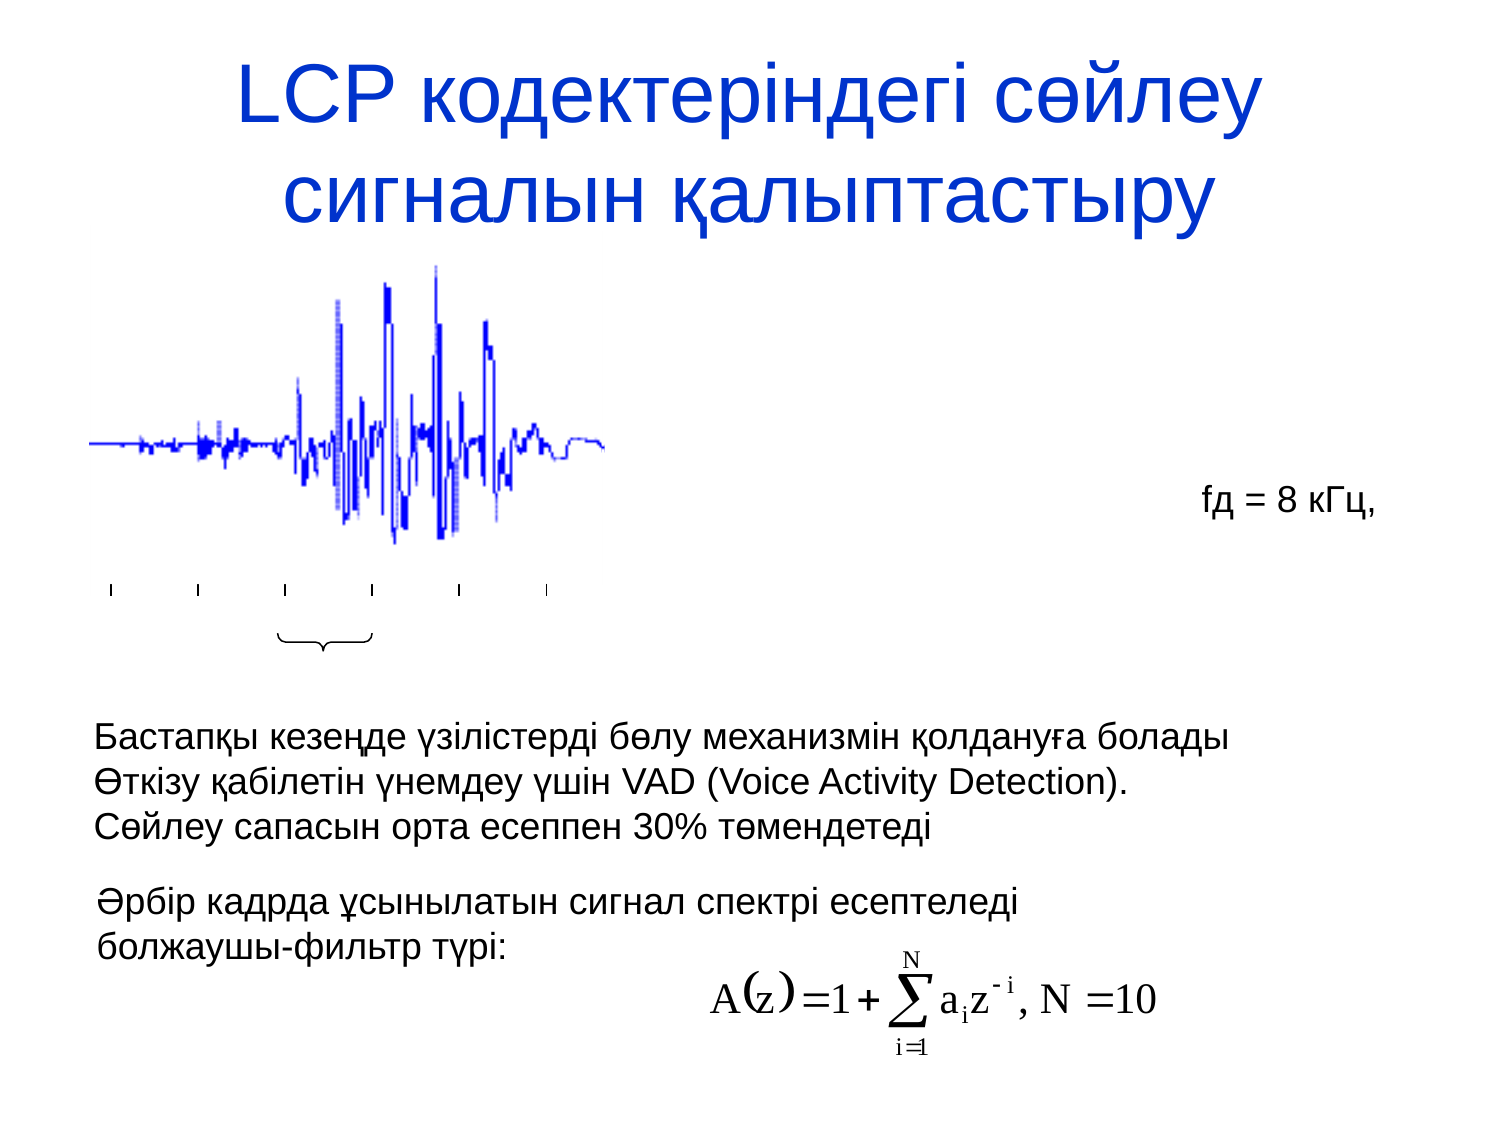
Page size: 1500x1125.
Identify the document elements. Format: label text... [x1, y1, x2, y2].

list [76, 220, 1117, 723]
text_box Бастапқы кезеңде үзілістерді бөлу механизмін қолдануға болады Өткізу қабілетін үнемдеу үшін VAD (Voice Activity Detection). Сөйлеу сапасын орта есеппен 30% төмендетеді [78, 704, 1246, 855]
text_box fд = 8 кГц, [1186, 467, 1392, 528]
text_box Әрбір кадрда ұсынылатын сигнал спектрі есептеледі болжаушы-фильтр түрі: [81, 869, 1035, 975]
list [702, 940, 1164, 1064]
title LCP кодектеріндегі сөйлеу сигналын қалыптастыру [75, 45, 1425, 233]
